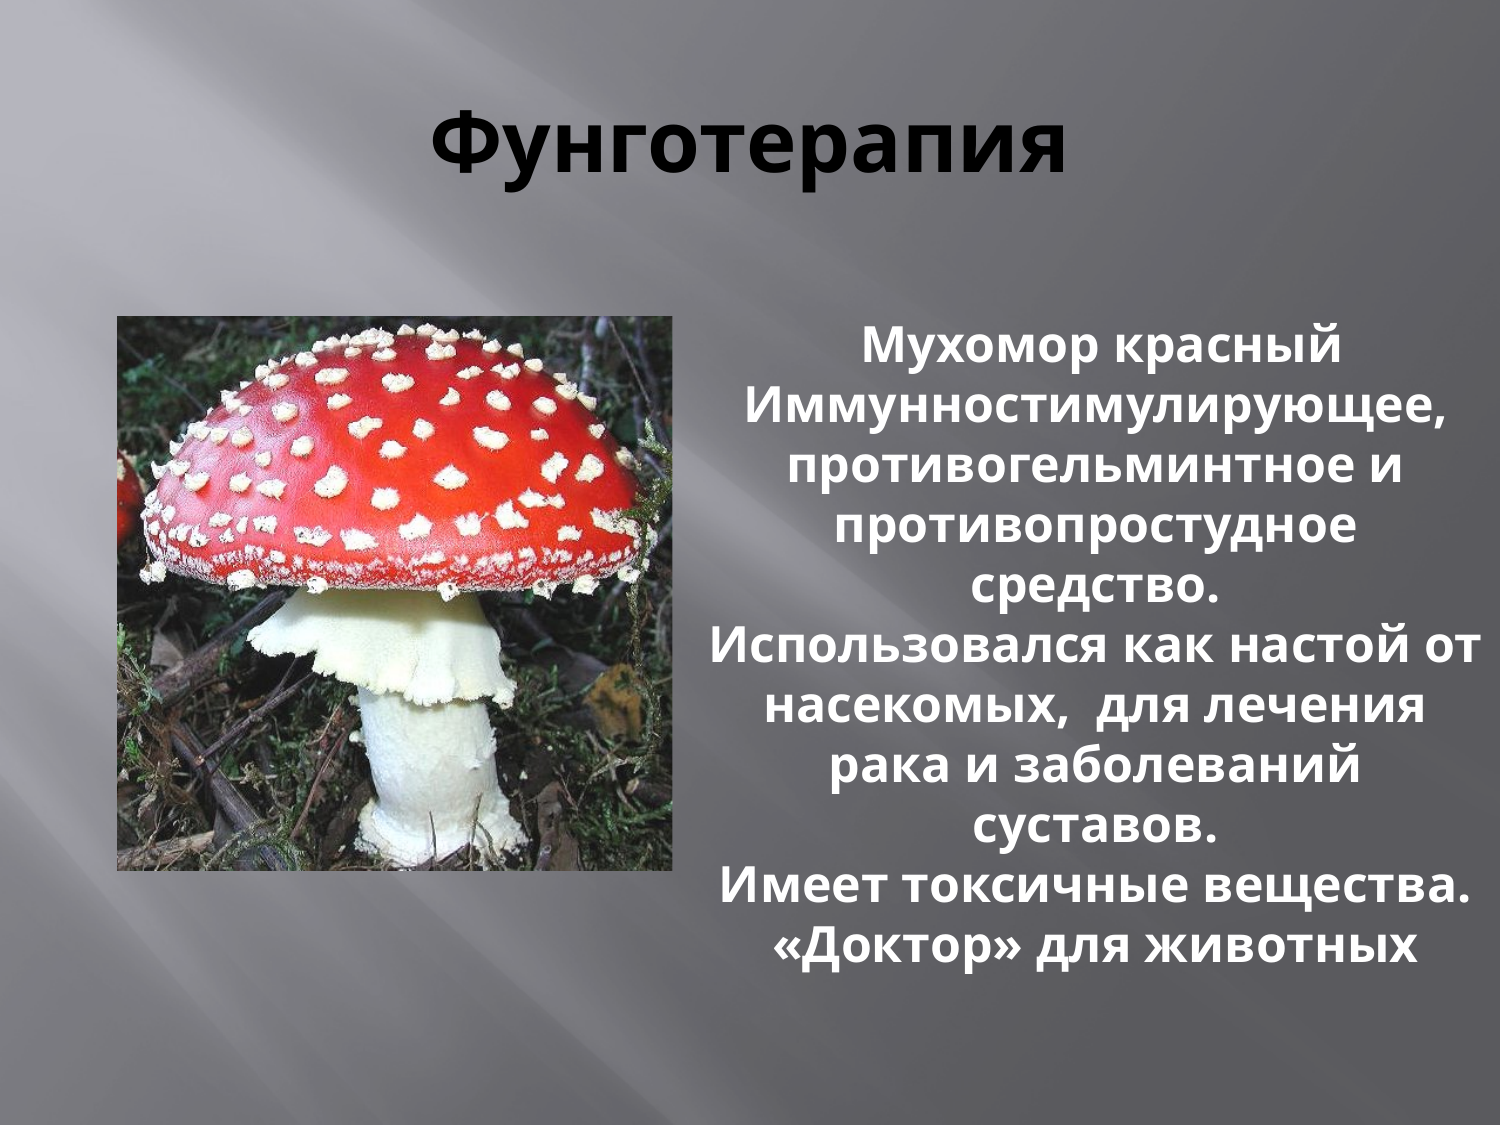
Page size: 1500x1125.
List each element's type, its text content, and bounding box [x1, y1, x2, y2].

title Фунготерапия [75, 45, 1425, 233]
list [116, 316, 673, 871]
text_box Мухомор красный Иммунностимулирующее, противогельминтное и противопростудное средство. Использовался как настой от насекомых, для лечения рака и заболеваний суставов. Имеет токсичные вещества. «Доктор» для животных [691, 304, 1500, 980]
